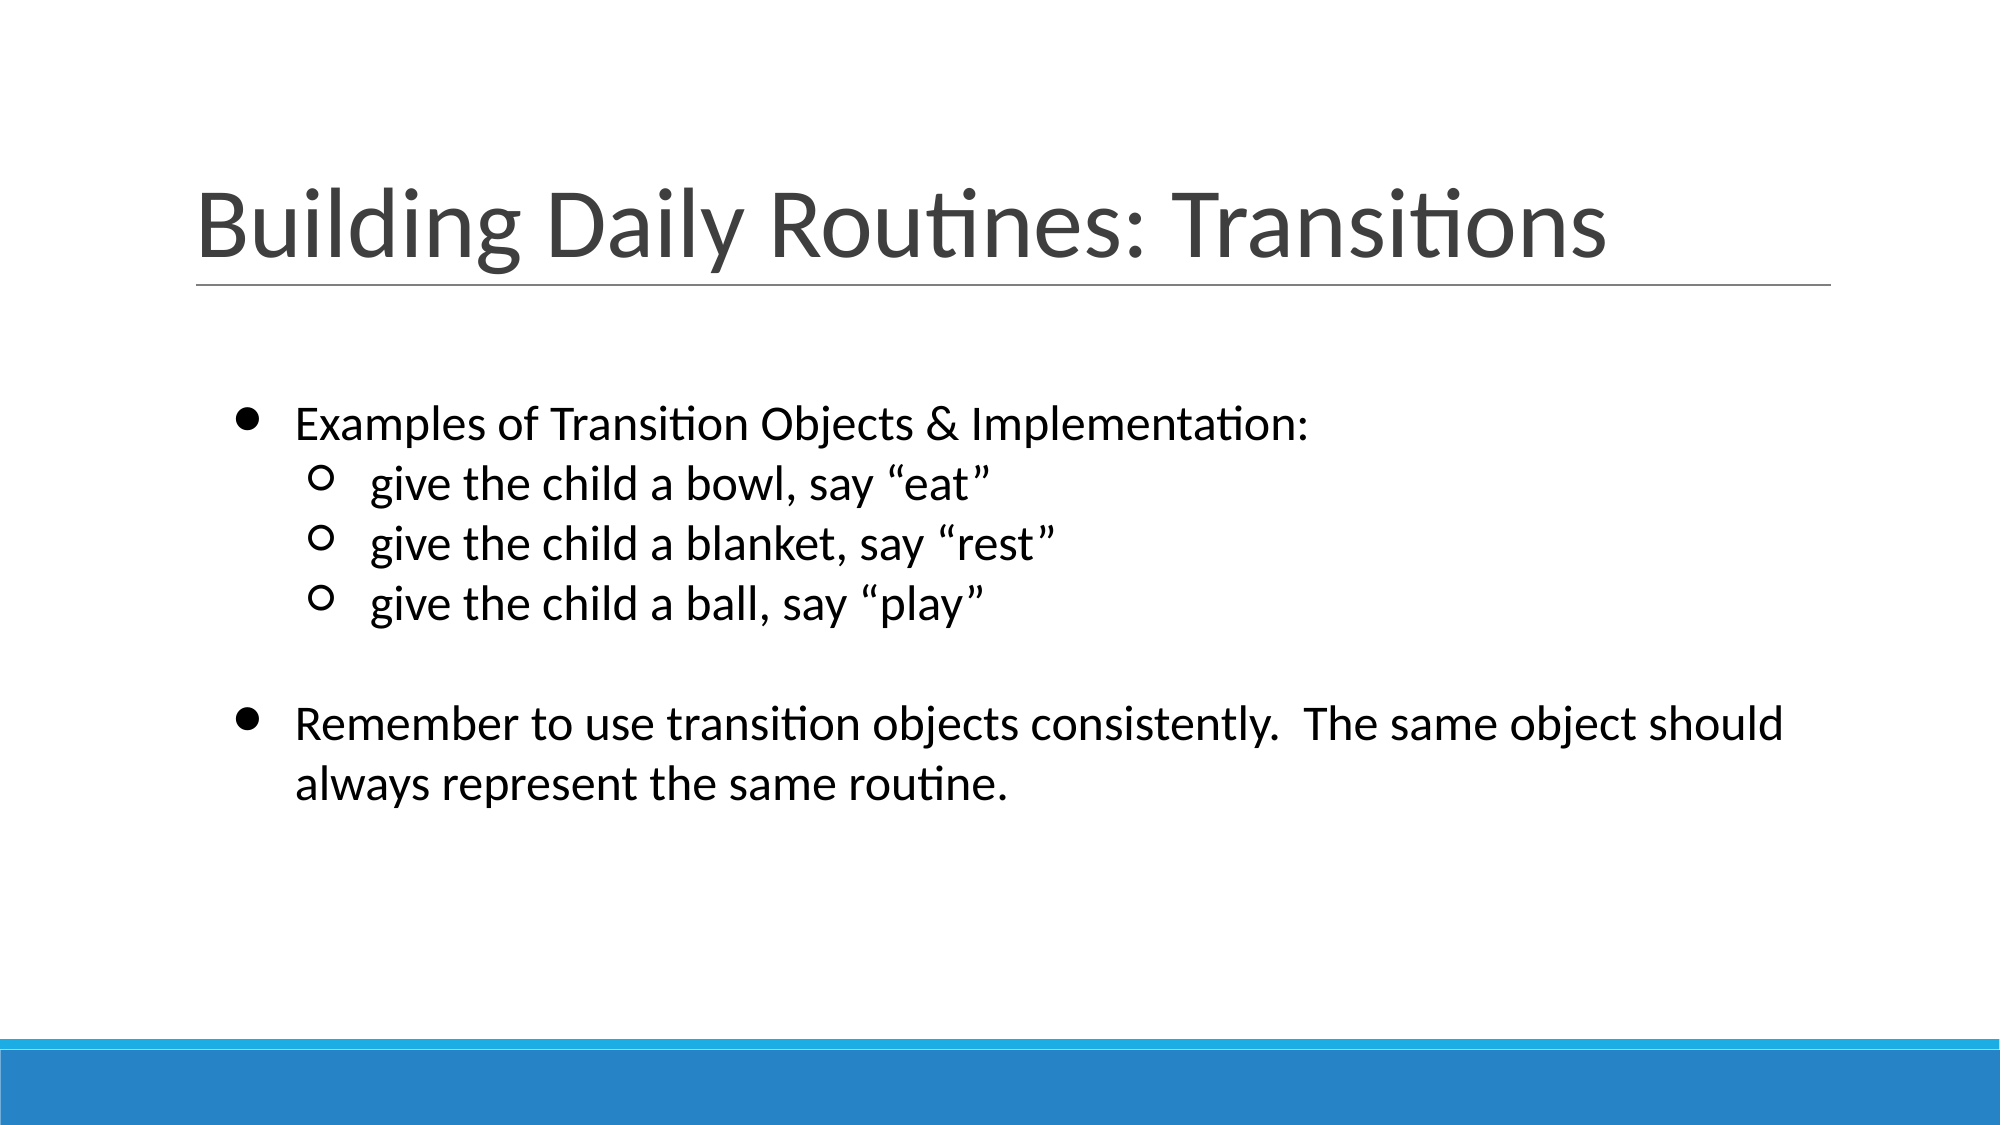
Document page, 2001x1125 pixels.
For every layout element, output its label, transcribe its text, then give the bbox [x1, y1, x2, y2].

title Building Daily Routines: Transitions [180, 47, 1830, 285]
text_box Examples of Transition Objects & Implementation: give the child a bowl, say “eat” give the child a blanket, say “rest” give the child a ball, say “play” Remember to use transition objects consistently. The same object should always represent the same routine. [204, 375, 1879, 961]
